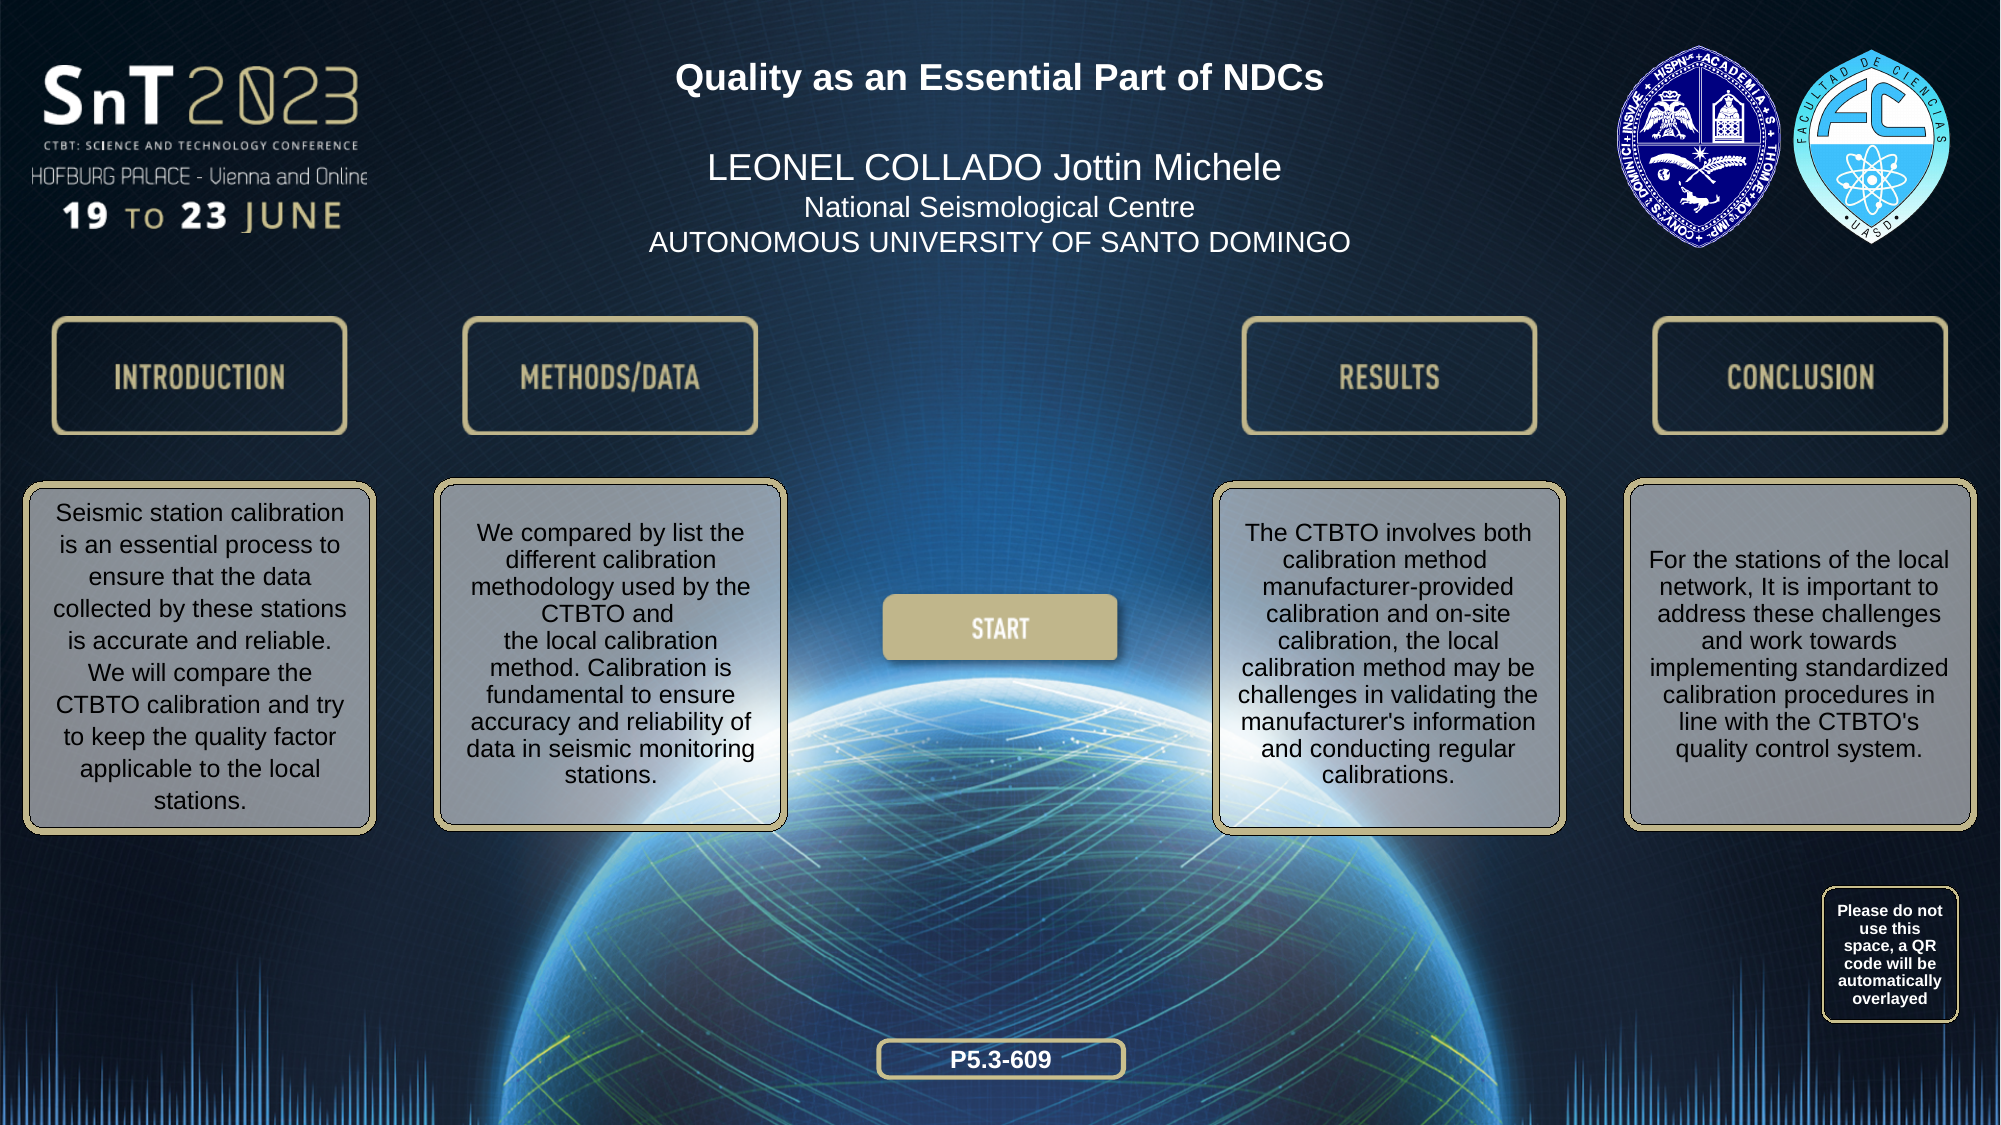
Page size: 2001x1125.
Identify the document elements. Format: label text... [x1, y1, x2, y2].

text_box We compared by list the different calibration methodology used by the CTBTO and the local calibration method. Calibration is fundamental to ensure accuracy and reliability of data in seismic monitoring stations. [440, 485, 783, 825]
text_box For the stations of the local network, It is important to address these challenges and work towards implementing standardized calibration procedures in line with the CTBTO's quality control system. [1628, 485, 1971, 825]
text_box The CTBTO involves both calibration method manufacturer-provided calibration and on-site calibration, the local calibration method may be challenges in validating the manufacturer's information and conducting regular calibrations. [1217, 485, 1560, 825]
picture [0, 0, 2001, 1125]
text_box Quality as an Essential Part of NDCs LEONEL COLLADO Jottin Michele National Seismological Centre AUTONOMOUS UNIVERSITY OF SANTO DOMINGO [440, 45, 1560, 266]
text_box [1616, 45, 1959, 248]
text_box Seismic station calibration is an essential process to ensure that the data collected by these stations is accurate and reliable. We will compare the CTBTO calibration and try to keep the quality factor applicable to the local stations. [29, 485, 372, 825]
text_box P5.3-609 [875, 1035, 1127, 1082]
text_box Please do not use this space, a QR code will be automatically overlayed [1821, 894, 1959, 1017]
